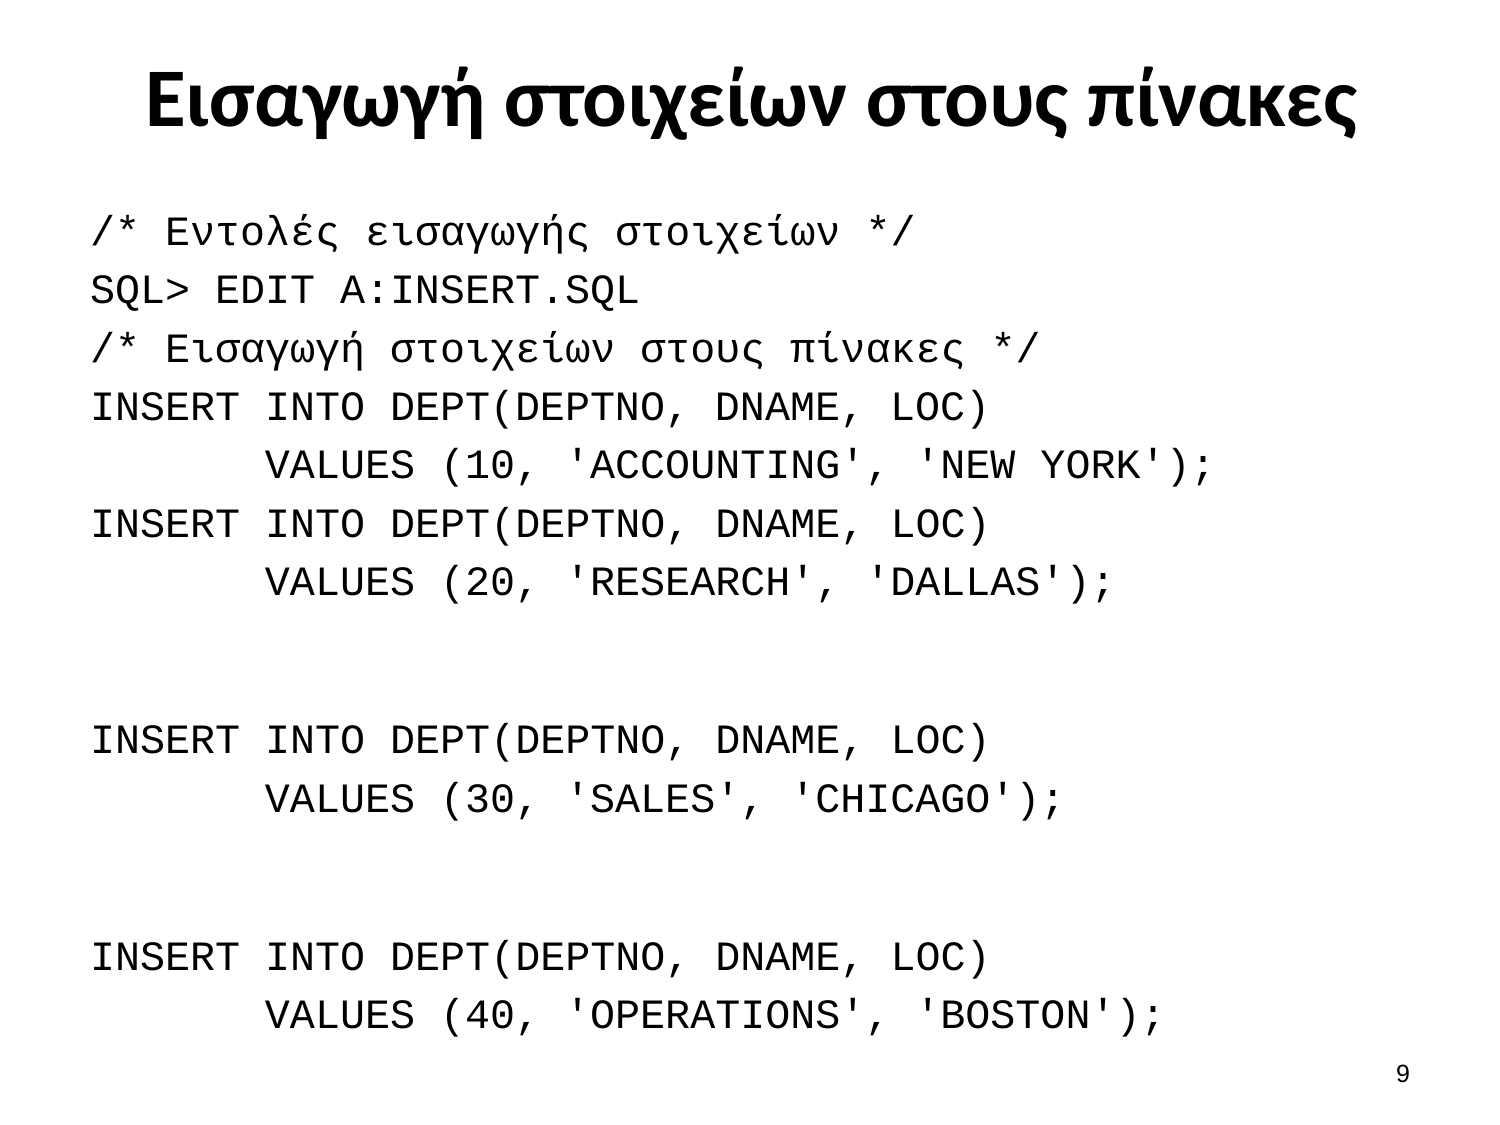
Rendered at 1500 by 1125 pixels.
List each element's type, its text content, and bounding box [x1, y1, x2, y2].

list /* Εντολές εισαγωγής στοιχείων */ SQL> EDIT A:INSERT.SQL /* Εισαγωγή στοιχείων στους πίνακες */ INSERT INTO DEPT(DEPTNO, DNAME, LOC) VALUES (10, 'ACCOUNTING', 'NEW YORK'); INSERT INTO DEPT(DEPTNO, DNAME, LOC) VALUES (20, 'RESEARCH', 'DALLAS'); INSERT INTO DEPT(DEPTNO, DNAME, LOC) VALUES (30, 'SALES', 'CHICAGO'); INSERT INTO DEPT(DEPTNO, DNAME, LOC) VALUES (40, 'OPERATIONS', 'BOSTON'); [75, 196, 1425, 1024]
title Εισαγωγή στοιχείων στους πίνακες [76, 19, 1427, 169]
slide_number 8 [1074, 1042, 1425, 1103]
